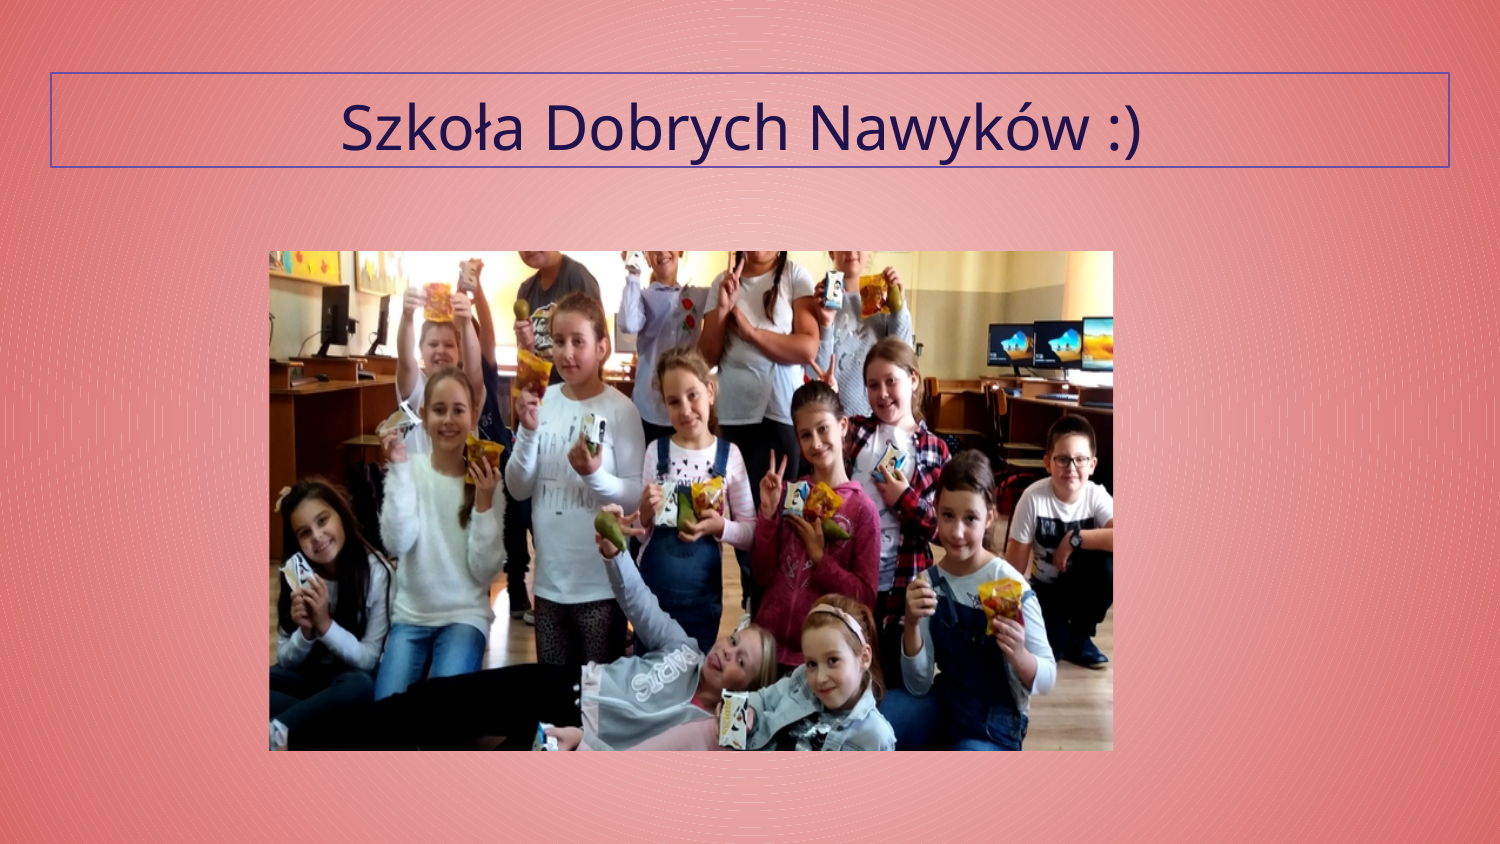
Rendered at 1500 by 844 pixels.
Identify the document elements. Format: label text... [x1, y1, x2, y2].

title Szkoła Dobrych Nawyków :) [51, 72, 1449, 167]
picture [269, 251, 1114, 752]
